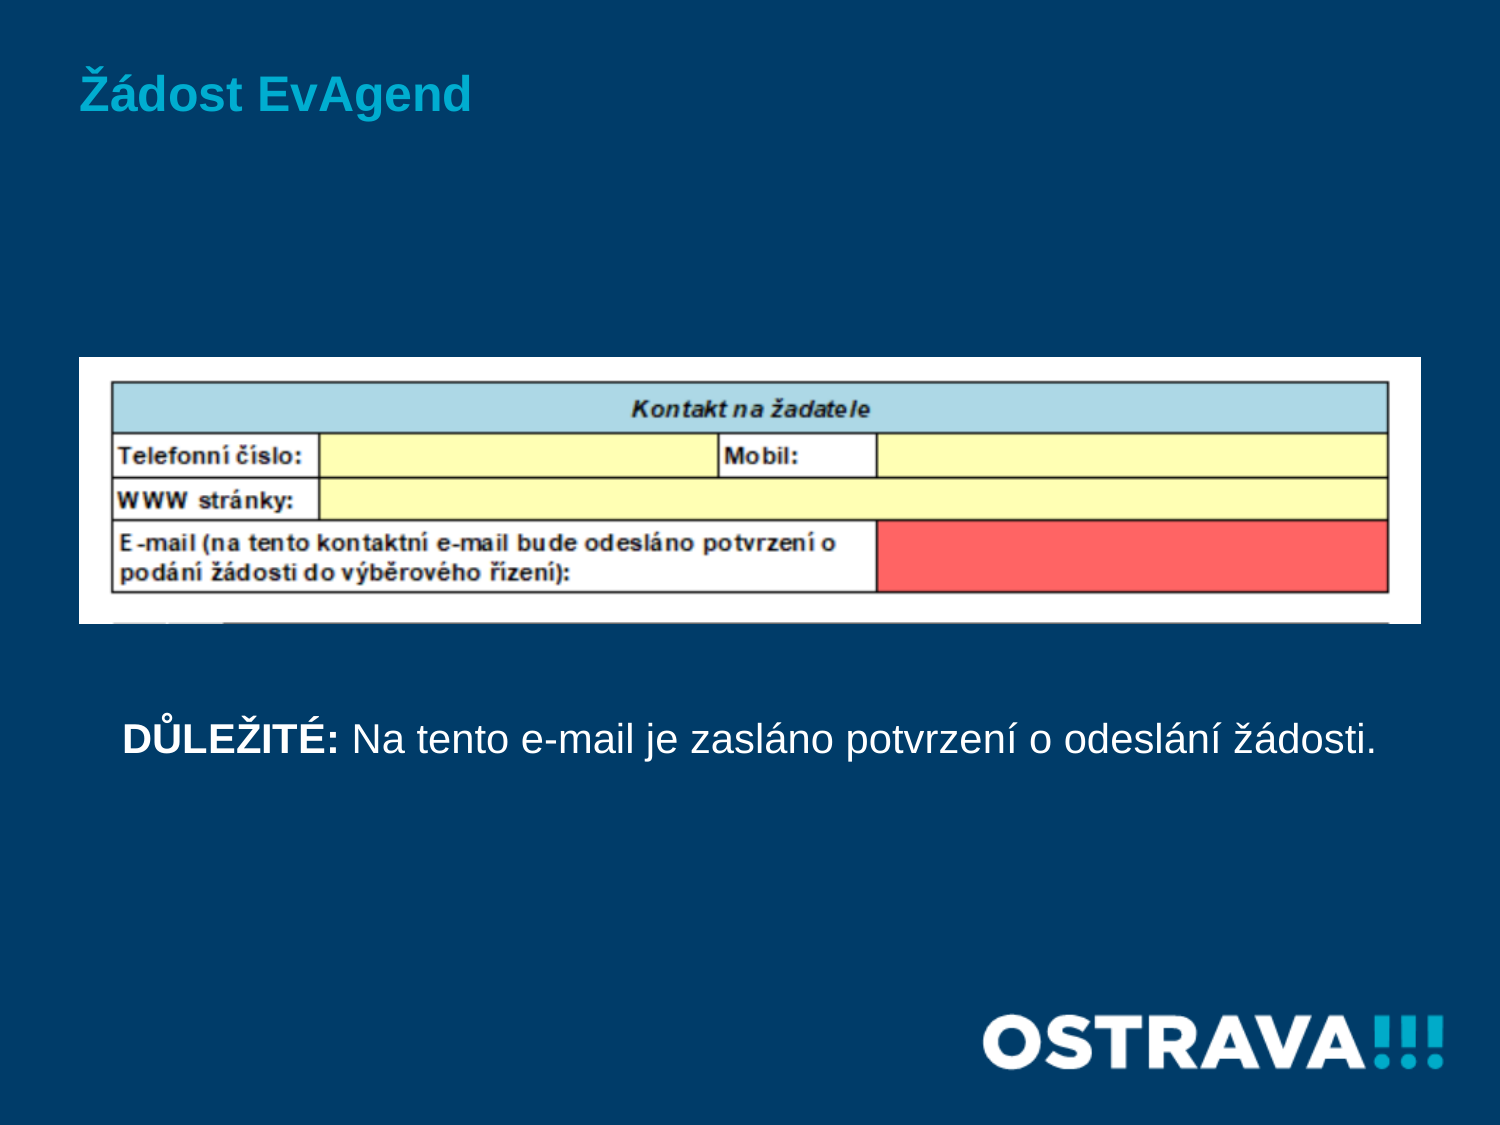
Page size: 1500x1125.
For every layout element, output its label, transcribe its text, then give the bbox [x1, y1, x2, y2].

text_box Žádost EvAgend [64, 54, 1436, 130]
picture [0, 0, 1500, 1125]
text_box DŮLEŽITÉ: Na tento e-mail je zasláno potvrzení o odeslání žádosti. [79, 704, 1421, 769]
